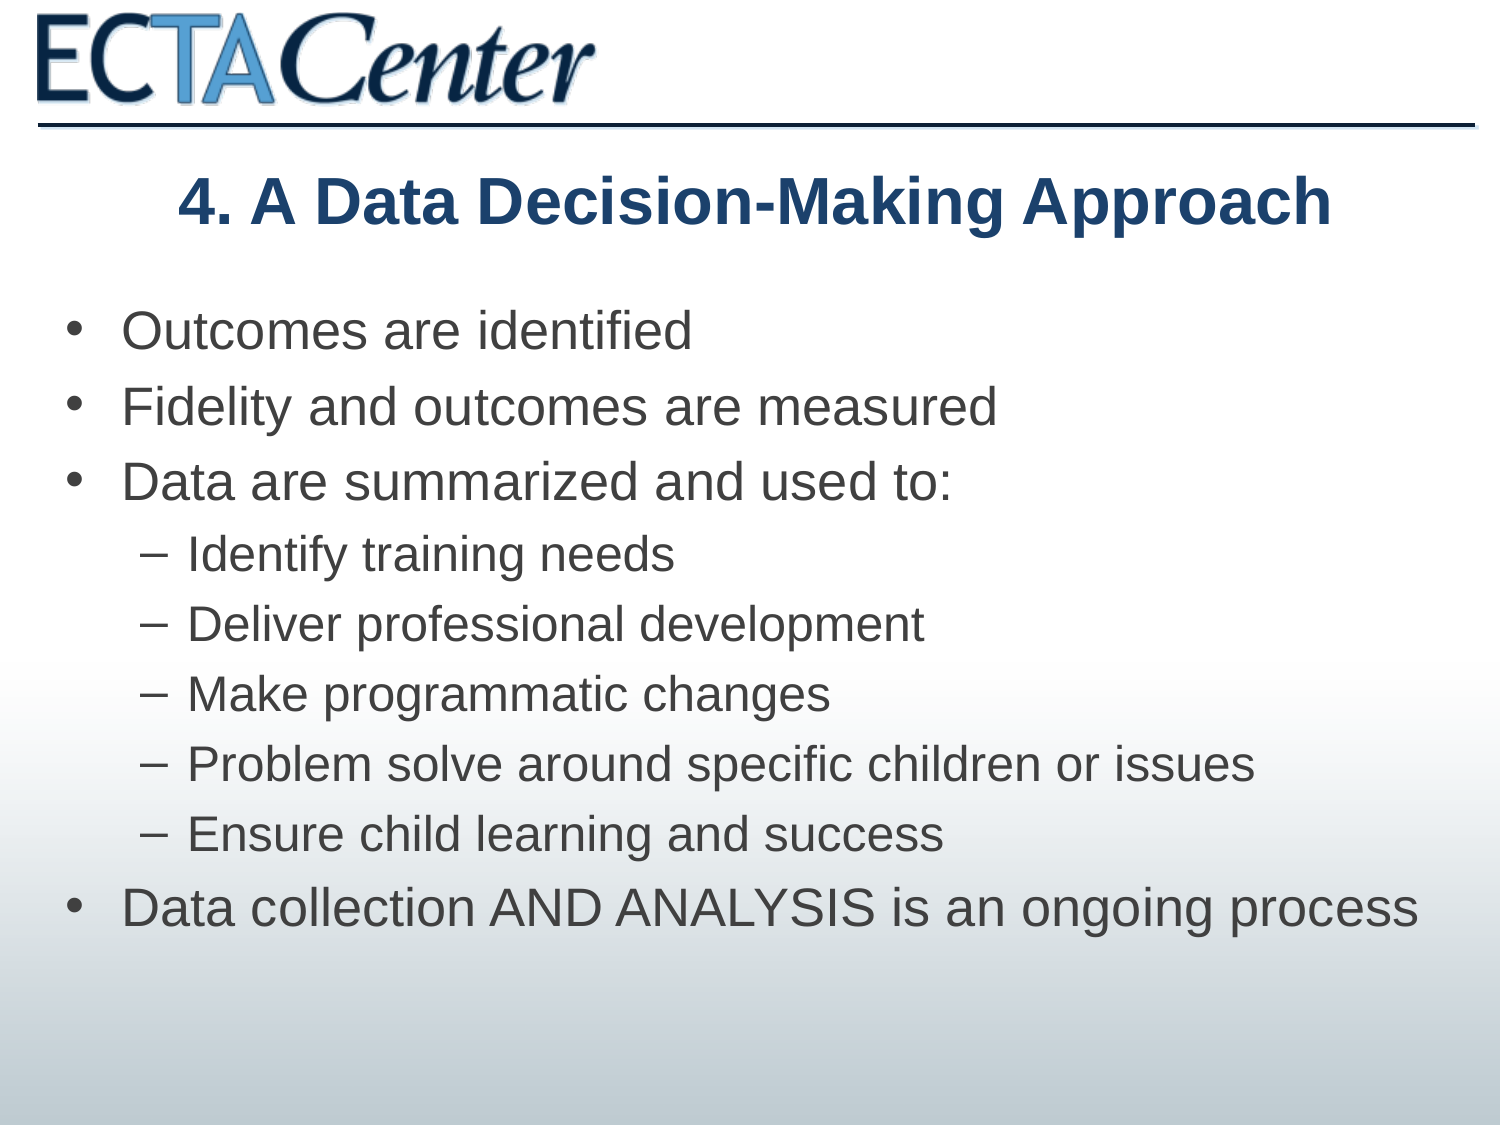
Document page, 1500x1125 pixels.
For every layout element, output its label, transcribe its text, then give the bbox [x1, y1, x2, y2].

picture [0, 0, 1500, 1125]
list Outcomes are identified Fidelity and outcomes are measured Data are summarized and used to: Identify training needs Deliver professional development Make programmatic changes Problem solve around specific children or issues Ensure child learning and success Data collection AND ANALYSIS is an ongoing process [50, 287, 1450, 1088]
title 4. A Data Decision-Making Approach [37, 149, 1475, 263]
